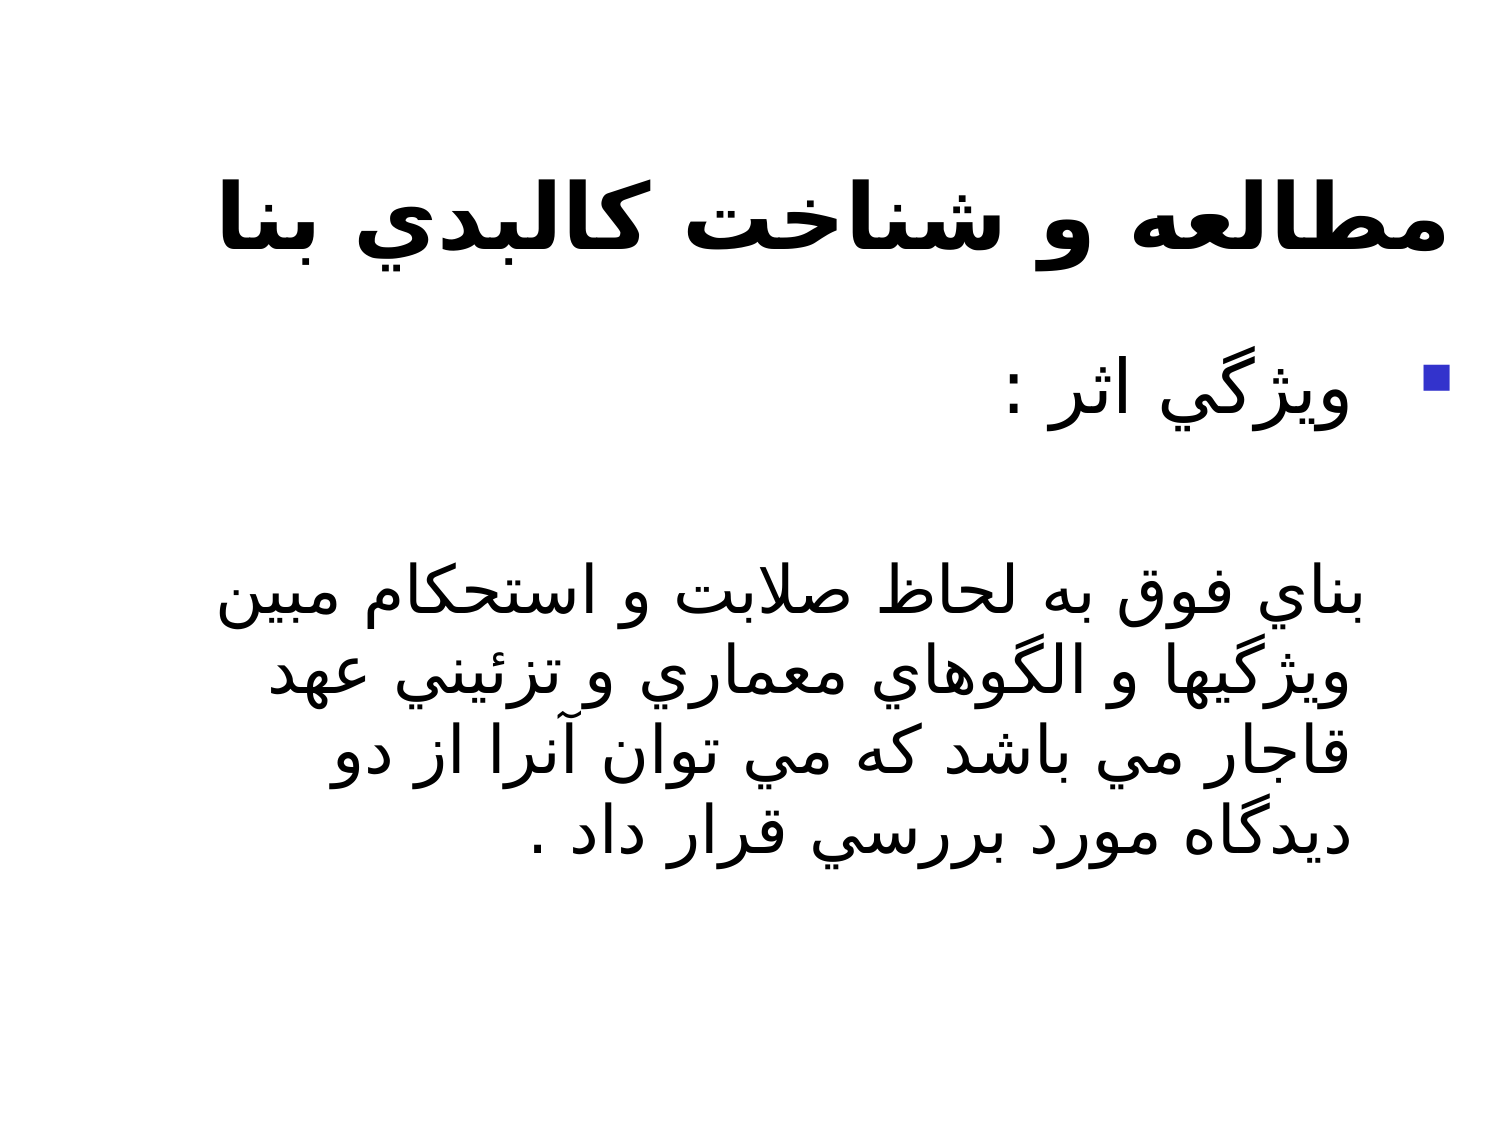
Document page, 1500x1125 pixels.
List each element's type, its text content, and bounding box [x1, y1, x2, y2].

title مطالعه و شناخت كالبدي بنا [188, 34, 1468, 276]
list ويژگي اثر : بناي فوق به لحاظ صلابت و استحكام مبين ويژگيها و الگوهاي معماري و تزئيني عهد قاجار مي باشد كه مي توان آنرا از دو ديدگاه مورد بررسي قرار داد . [193, 330, 1470, 1007]
